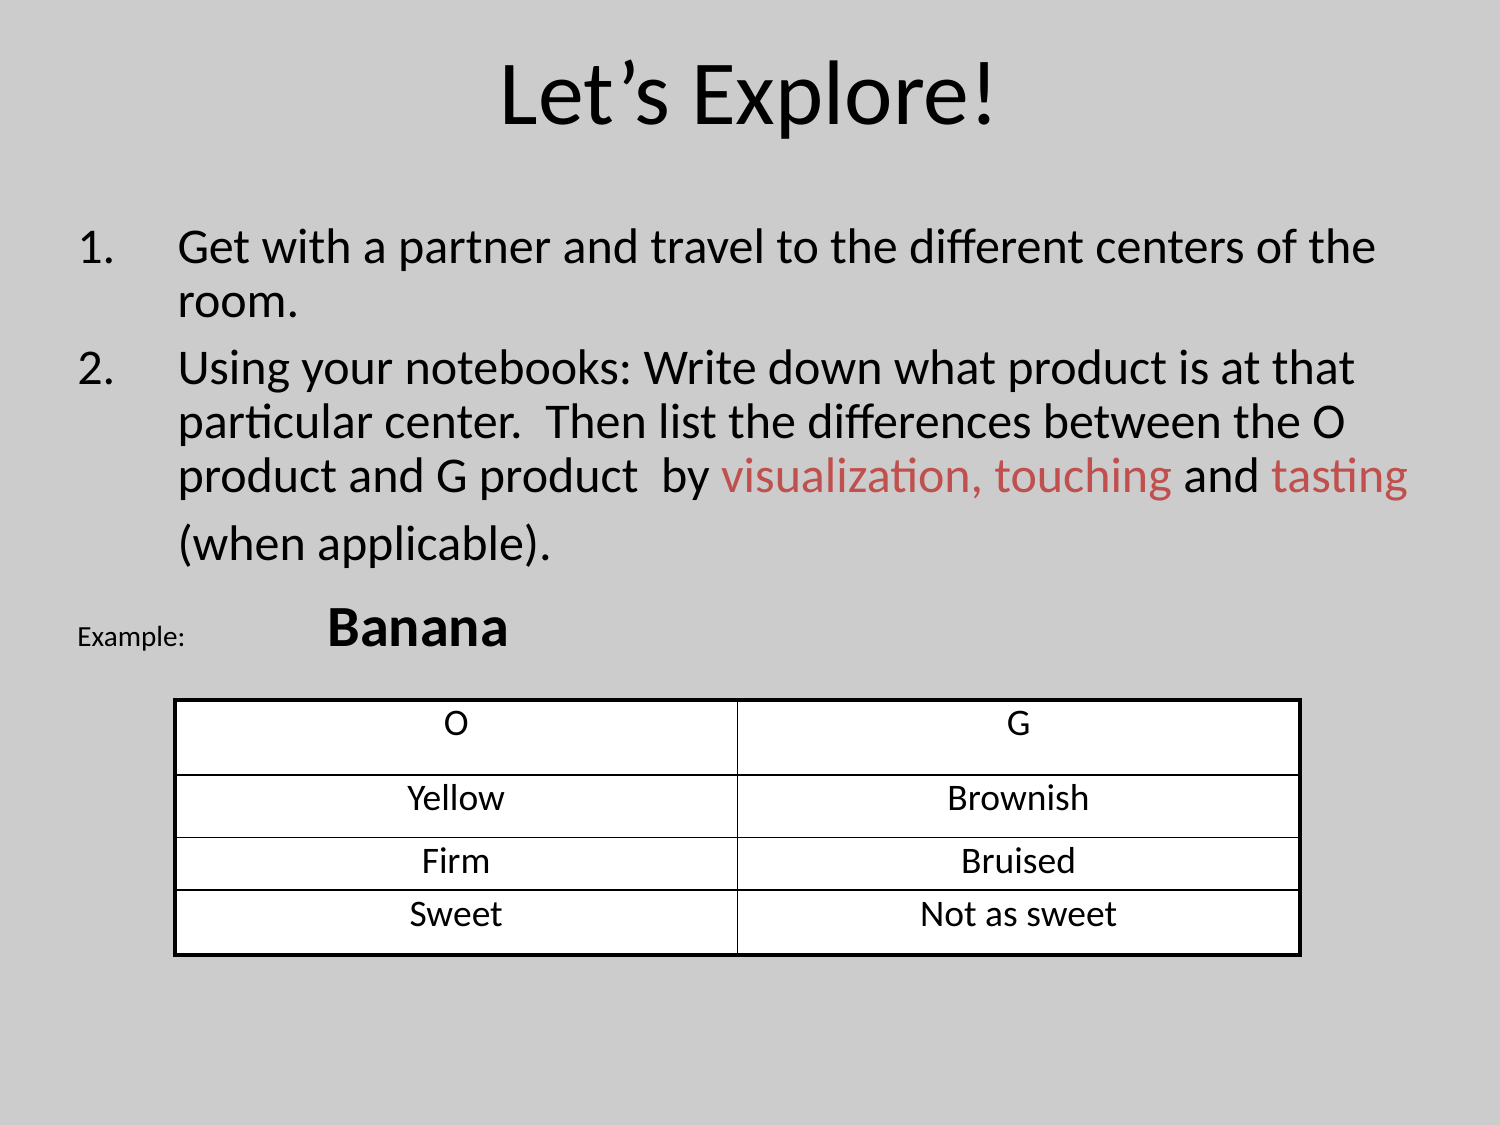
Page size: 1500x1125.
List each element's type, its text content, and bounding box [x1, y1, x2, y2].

table_cell Not as sweet [738, 891, 1298, 953]
table_header O [177, 702, 737, 774]
table_cell Yellow [177, 776, 737, 837]
table_cell Bruised [738, 838, 1298, 889]
table_cell Firm [177, 838, 737, 889]
table_cell Brownish [738, 776, 1298, 837]
table_header G [738, 702, 1298, 774]
table_cell Sweet [177, 891, 737, 953]
list Get with a partner and travel to the different centers of the room. Using your notebooks: Write down what product is at that particular center. Then list the differences between the O product and G product by visualization, touching and tasting (when applicable). Example: Banana [62, 212, 1425, 663]
title Let’s Explore! [75, 24, 1425, 150]
